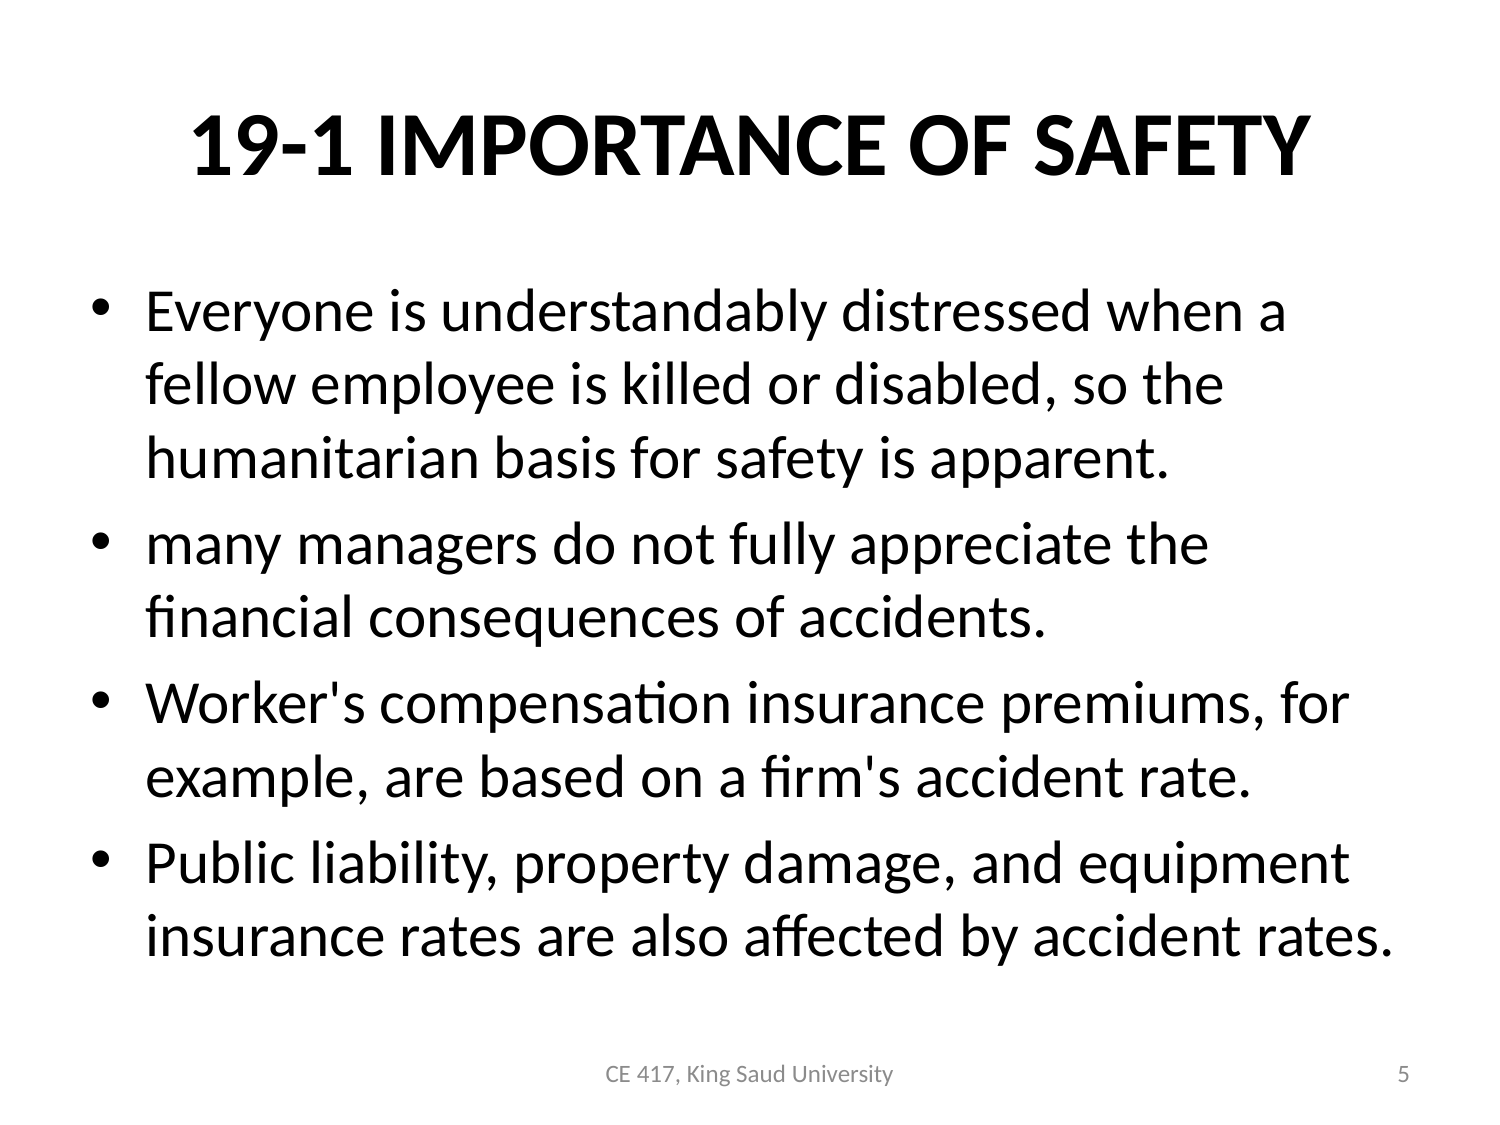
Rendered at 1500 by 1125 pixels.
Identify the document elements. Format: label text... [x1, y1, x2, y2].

title 19-1 IMPORTANCE OF SAFETY [75, 45, 1425, 233]
slide_number 5 [1074, 1042, 1425, 1103]
footer CE 417, King Saud University [512, 1042, 988, 1103]
list Everyone is understandably distressed when a fellow employee is killed or disabled, so the humanitarian basis for safety is apparent. many managers do not fully appreciate the financial consequences of accidents. Worker's compensation insurance premiums, for example, are based on a firm's accident rate. Public liability, property damage, and equipment insurance rates are also affected by accident rates. [75, 262, 1425, 1005]
